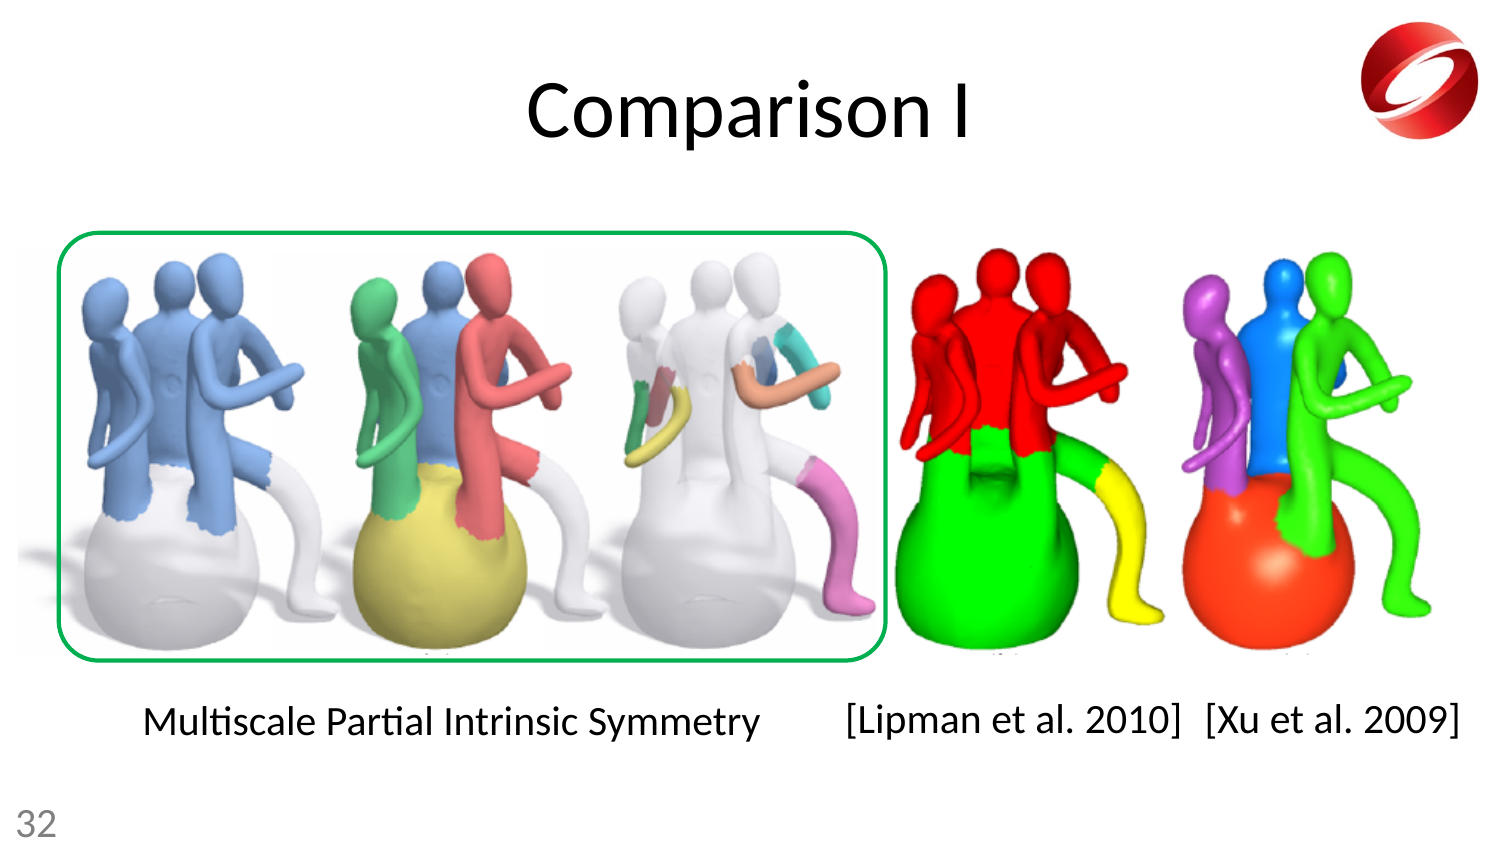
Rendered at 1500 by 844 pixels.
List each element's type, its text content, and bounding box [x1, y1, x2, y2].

text_box Multiscale Partial Intrinsic Symmetry [125, 686, 778, 752]
picture [5, 241, 1442, 656]
slide_number 32 [0, 798, 172, 843]
text_box [Lipman et al. 2010] [820, 684, 1186, 750]
text_box [73, 230, 871, 239]
text_box [Xu et al. 2009] [1186, 684, 1480, 750]
title Comparison I [75, 33, 1425, 175]
picture [1359, 20, 1480, 141]
